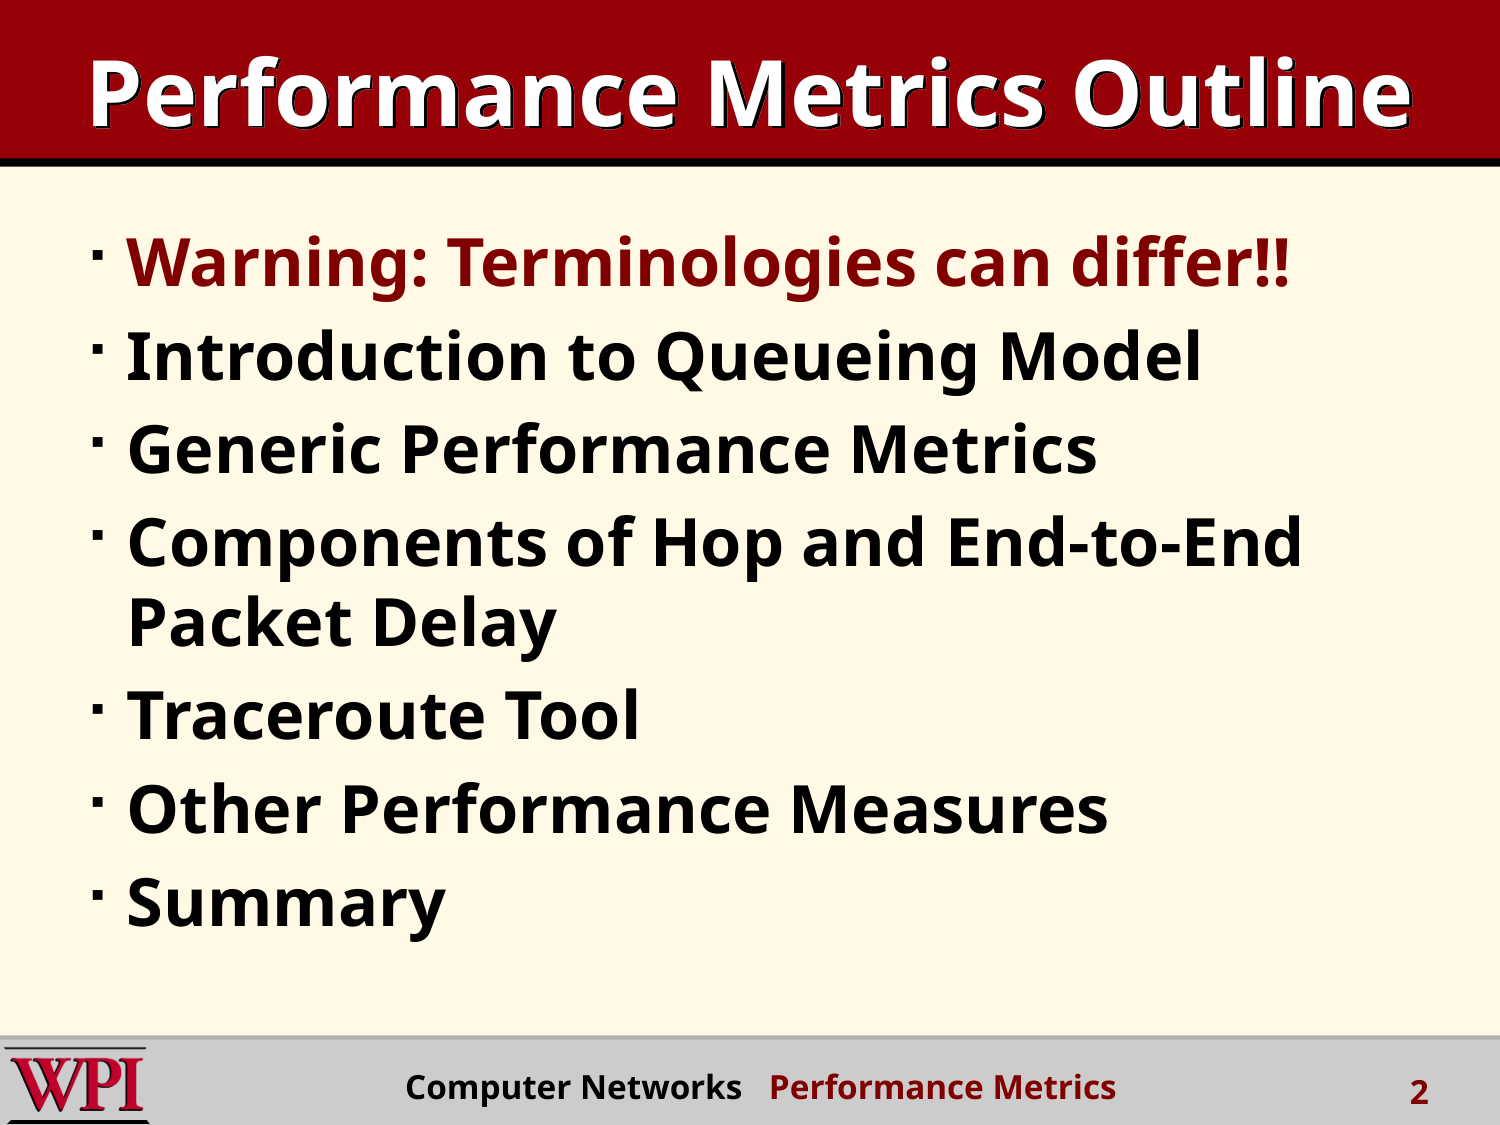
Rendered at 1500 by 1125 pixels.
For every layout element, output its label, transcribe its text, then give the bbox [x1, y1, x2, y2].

title Performance Metrics Outline [29, 18, 1471, 150]
footer Computer Networks Performance Metrics [210, 1058, 1304, 1107]
list Warning: Terminologies can differ!! Introduction to Queueing Model Generic Performance Metrics Components of Hop and End-to-End Packet Delay Traceroute Tool Other Performance Measures Summary [74, 212, 1426, 1001]
picture [0, 1040, 1500, 1125]
slide_number 2 [1344, 1063, 1495, 1102]
picture [0, 0, 1500, 158]
picture [0, 167, 1500, 1035]
